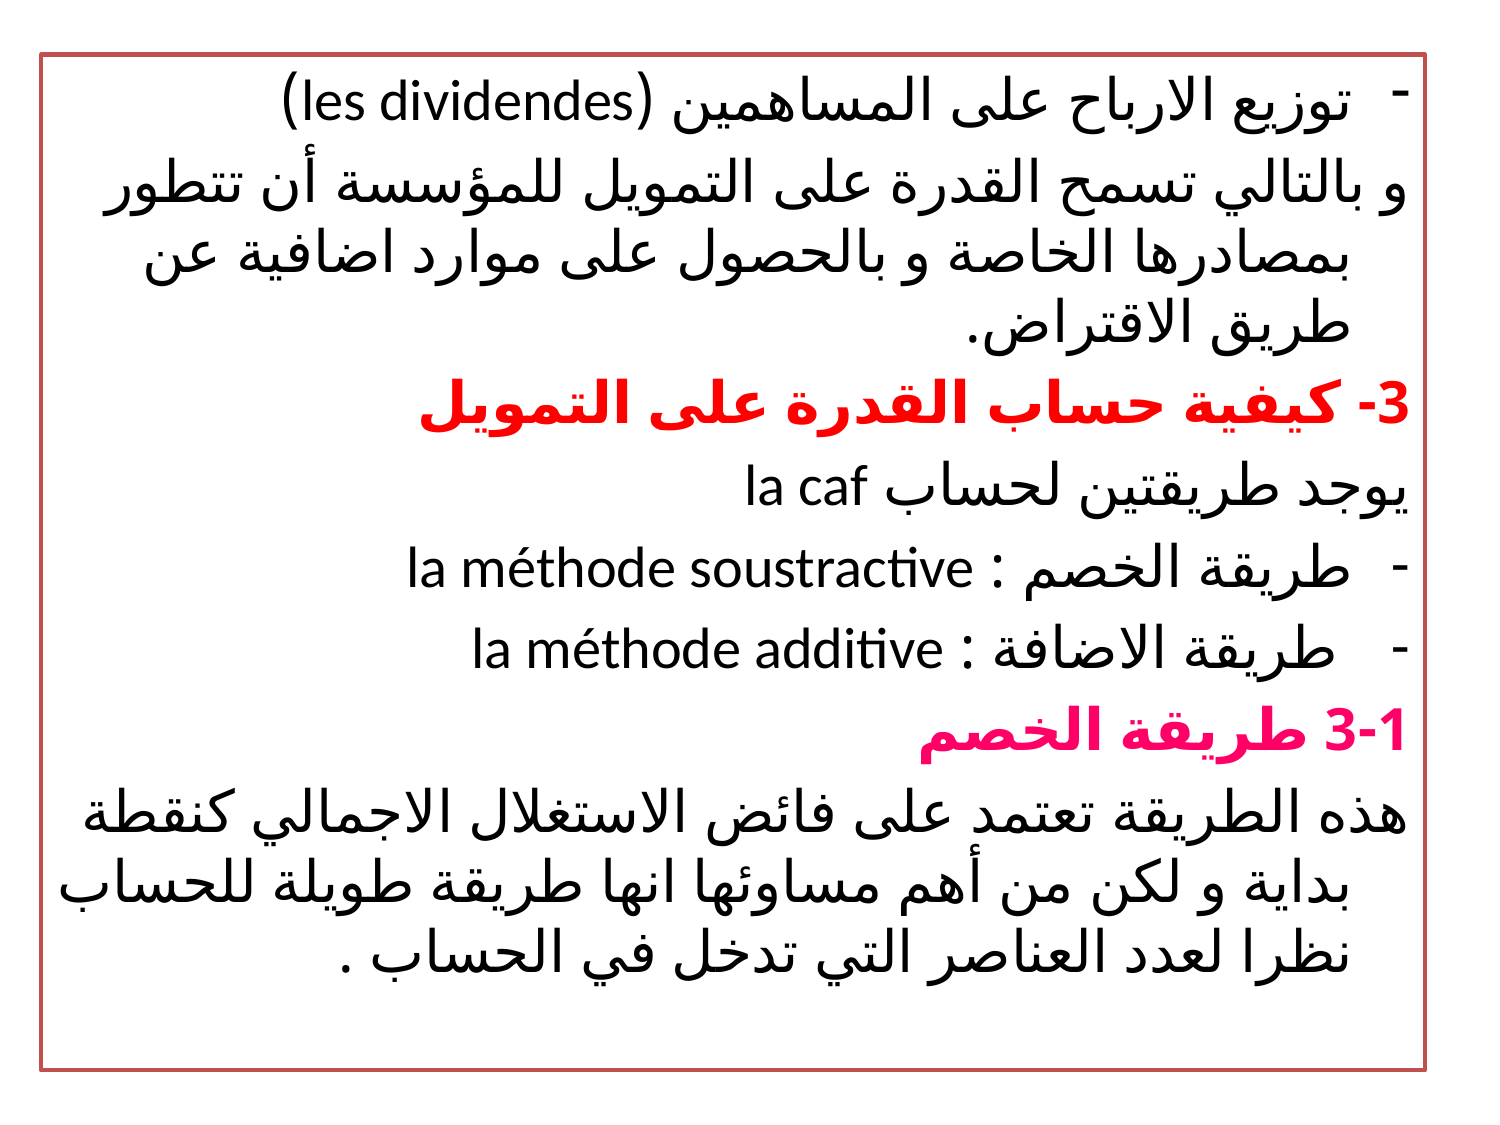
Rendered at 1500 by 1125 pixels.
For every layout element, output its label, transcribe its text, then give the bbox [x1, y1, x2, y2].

list توزيع الارباح على المساهمين (les dividendes) و بالتالي تسمح القدرة على التمويل للمؤسسة أن تتطور بمصادرها الخاصة و بالحصول على موارد اضافية عن طريق الاقتراض. 3- كيفية حساب القدرة على التمويل يوجد طريقتين لحساب la caf طريقة الخصم : la méthode soustractive طريقة الاضافة : la méthode additive 3-1 طريقة الخصم هذه الطريقة تعتمد على فائض الاستغلال الاجمالي كنقطة بداية و لكن من أهم مساوئها انها طريقة طويلة للحساب نظرا لعدد العناصر التي تدخل في الحساب . [39, 52, 1427, 1072]
